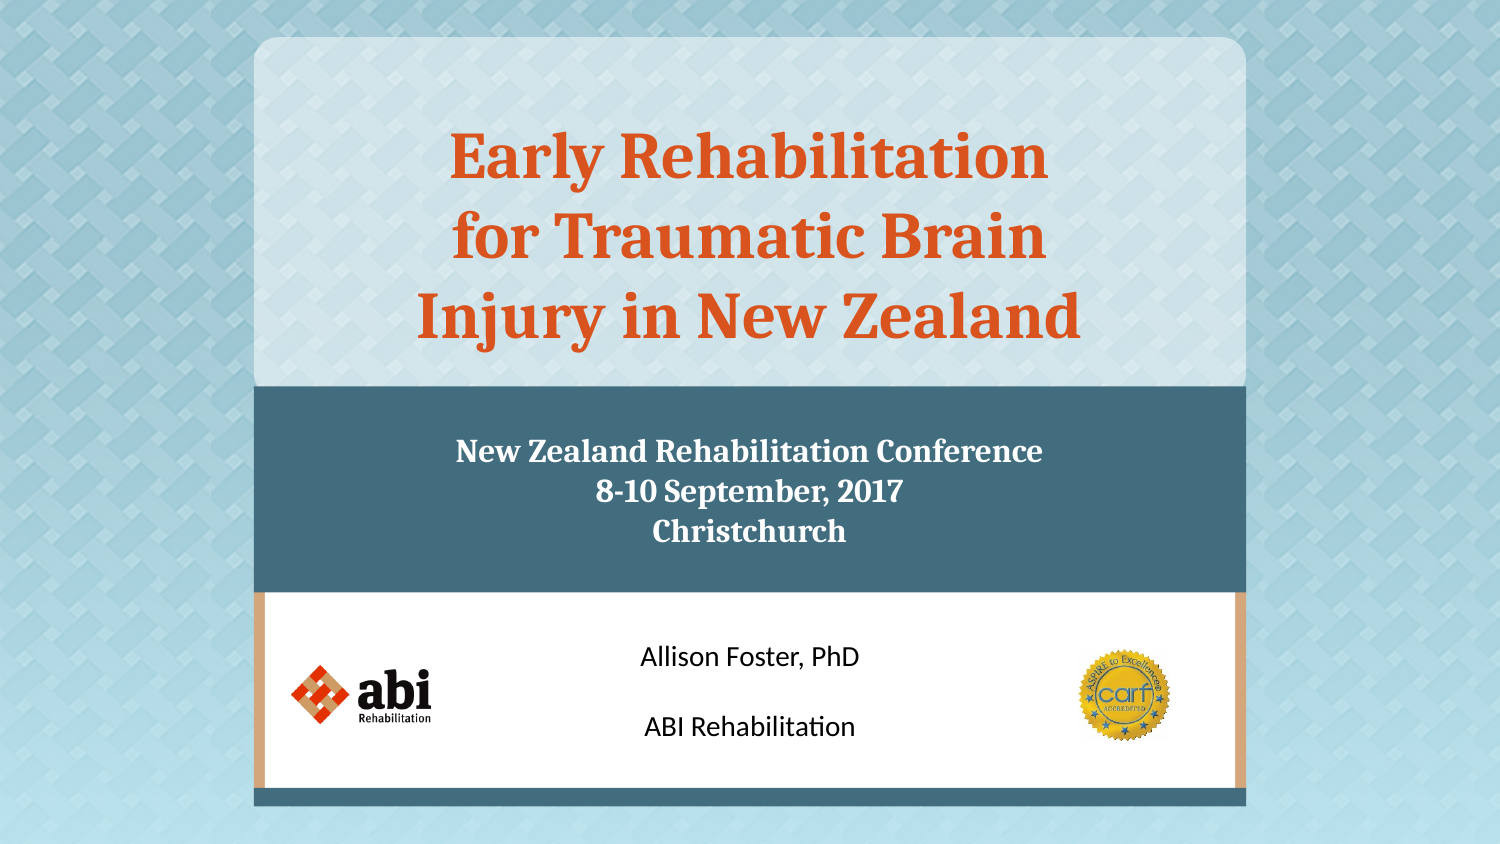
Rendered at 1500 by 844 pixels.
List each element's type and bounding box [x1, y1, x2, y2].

text_box [253, 36, 1247, 807]
text_box [0, 0, 1500, 844]
picture [1077, 648, 1170, 741]
